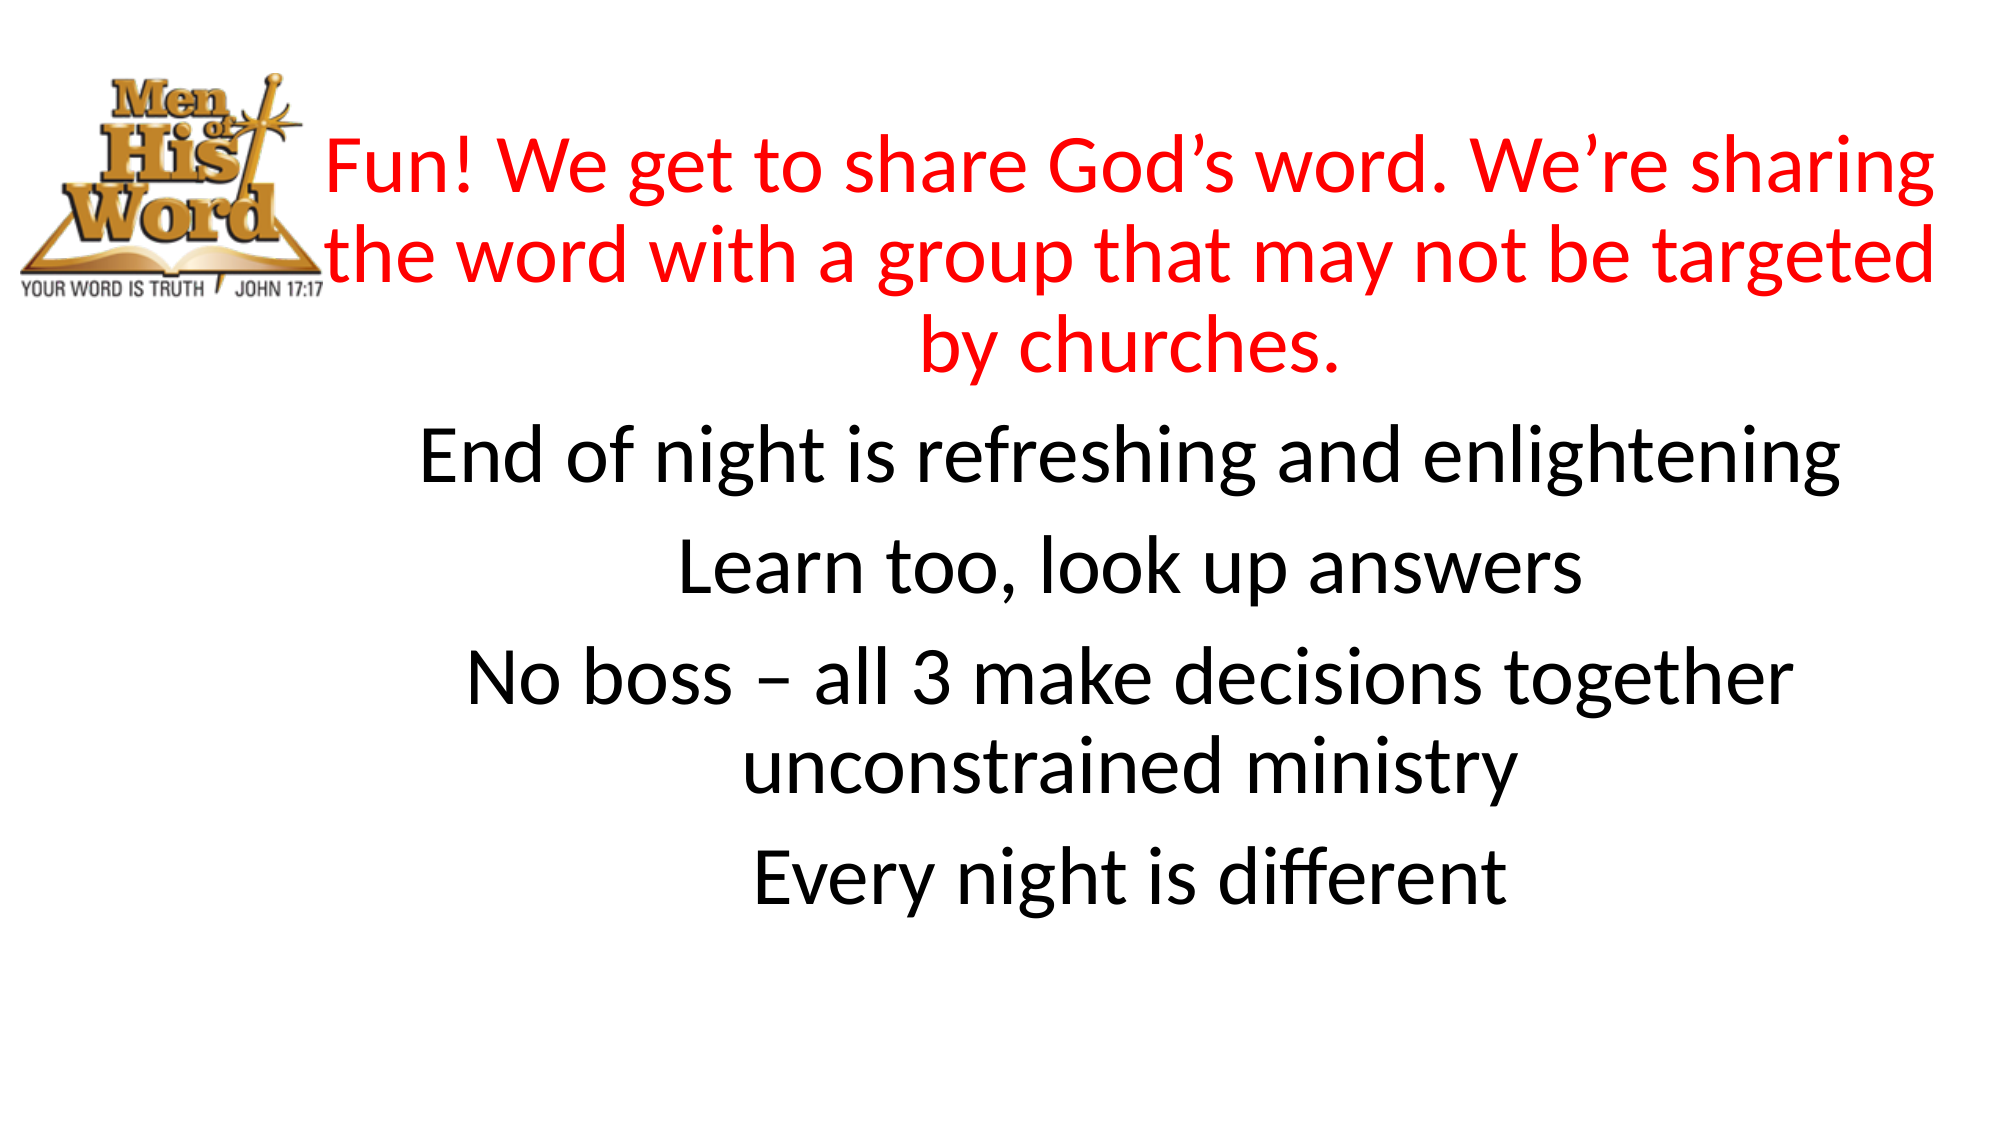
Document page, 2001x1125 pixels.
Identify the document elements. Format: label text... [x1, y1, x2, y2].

subtitle Fun! We get to share God’s word. We’re sharing the word with a group that may not be targeted by churches. End of night is refreshing and enlightening Learn too, look up answers No boss – all 3 make decisions together unconstrained ministry Every night is different [304, 112, 1957, 1012]
picture [20, 73, 323, 298]
